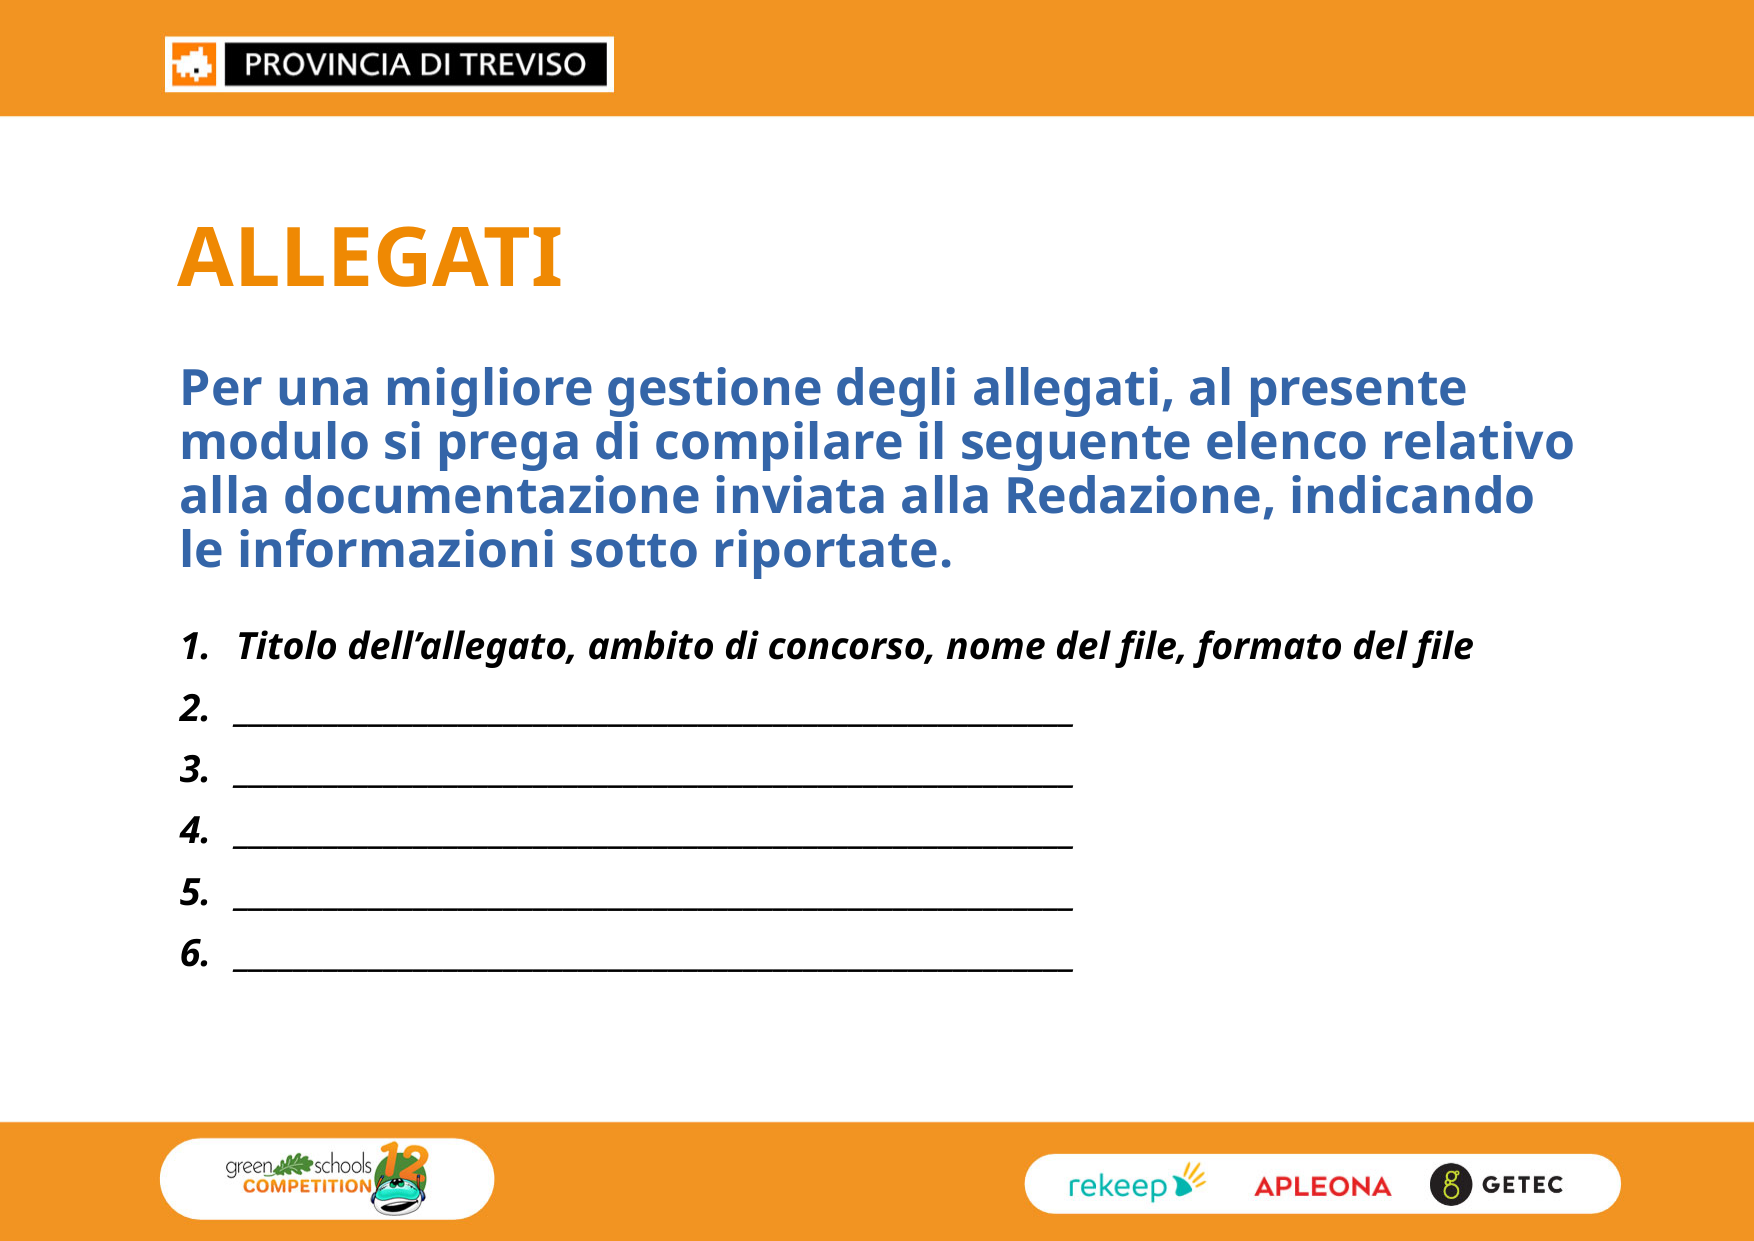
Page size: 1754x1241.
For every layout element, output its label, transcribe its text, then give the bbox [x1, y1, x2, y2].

text_box Titolo dell’allegato, ambito di concorso, nome del file, formato del file ________________________________________________________ ________________________________________________________ ________________________________________________________ ________________________________________________________ ________________________________________________________ [165, 620, 1626, 1241]
picture [0, 0, 1754, 1241]
text_box Per una migliore gestione degli allegati, al presente modulo si prega di compilare il seguente elenco relativo alla documentazione inviata alla Redazione, indicando le informazioni sotto riportate. [165, 354, 1598, 533]
text_box ALLEGATI [162, 207, 1624, 396]
